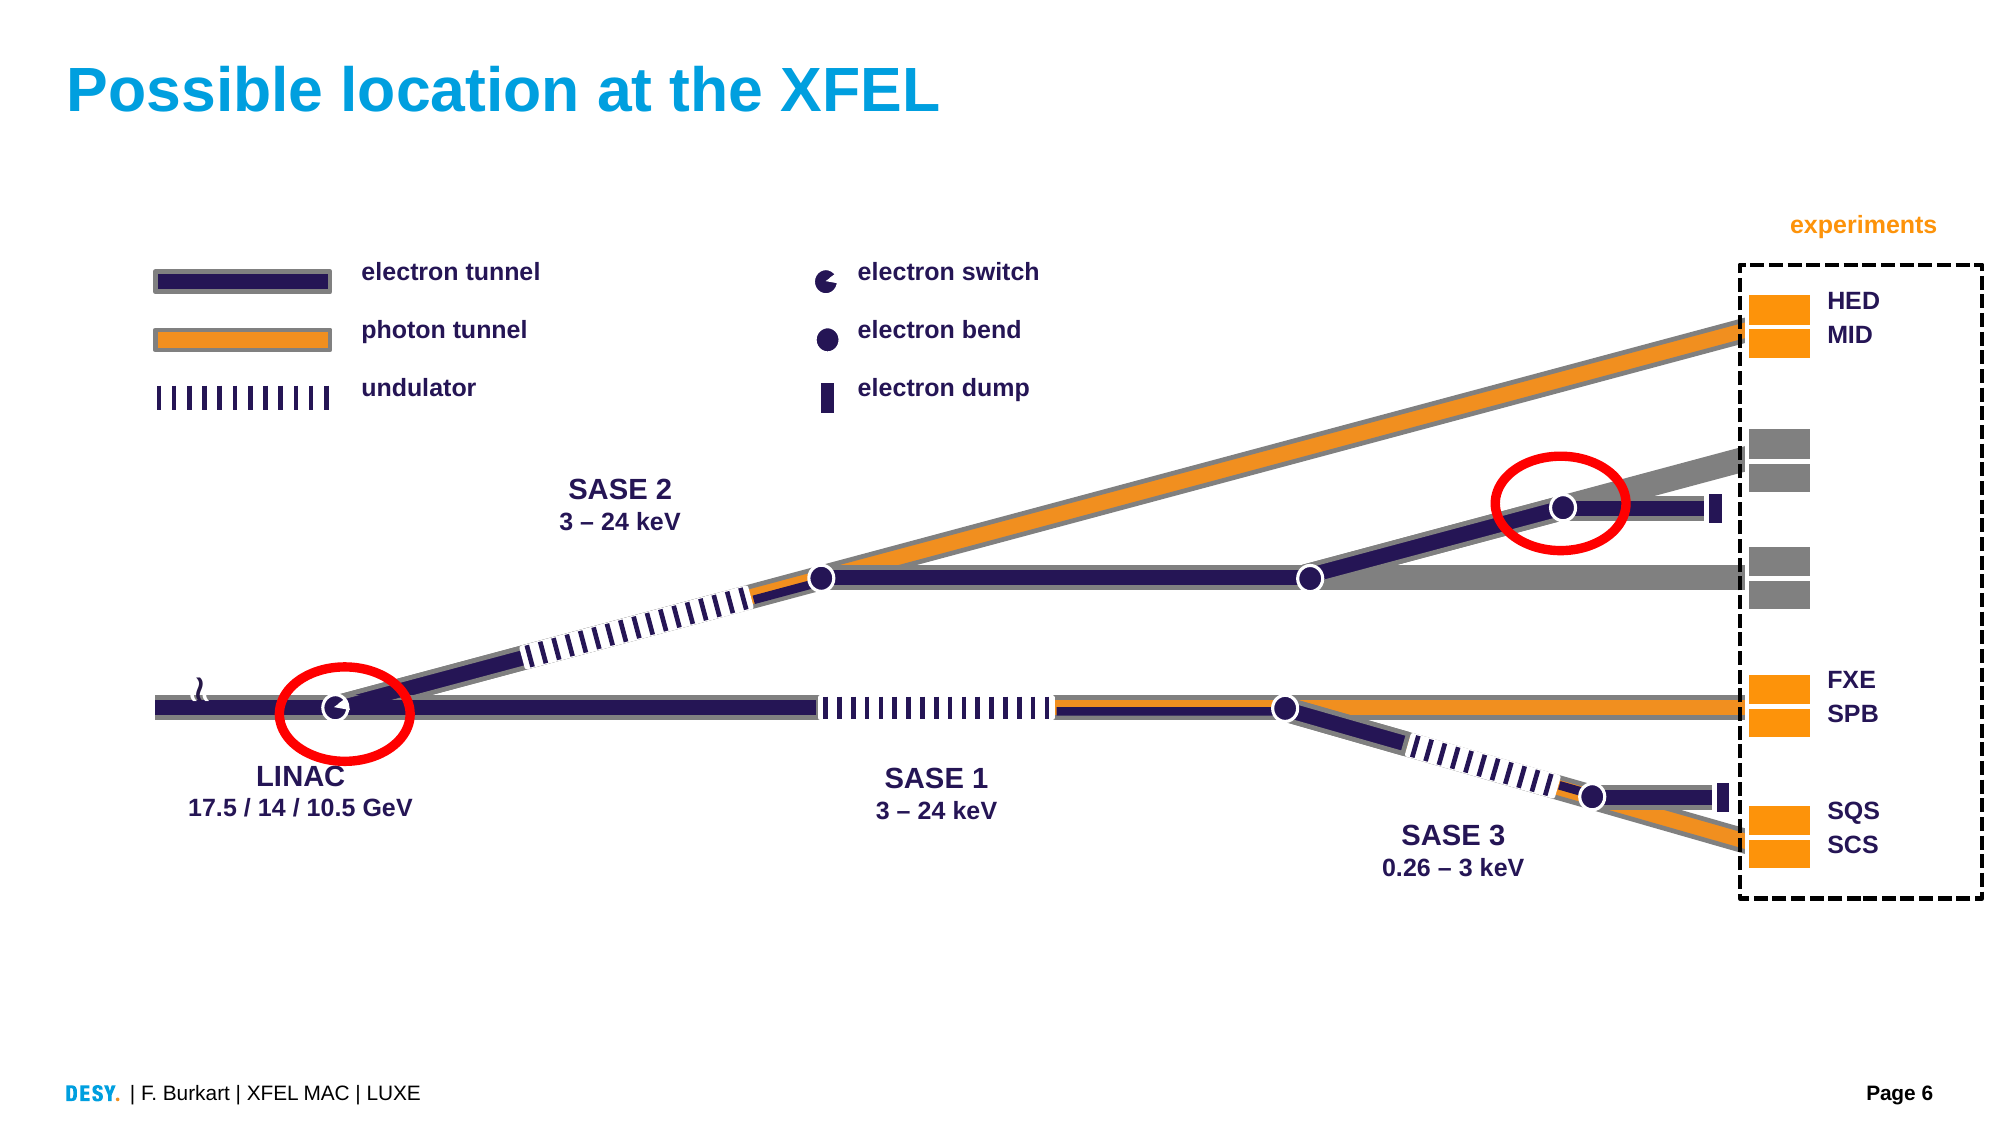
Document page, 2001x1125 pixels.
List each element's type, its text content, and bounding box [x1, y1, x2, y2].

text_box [66, 200, 1997, 929]
title Possible location at the XFEL [66, 57, 1933, 132]
footer | F. Burkart | XFEL MAC | LUXE [129, 1079, 1762, 1111]
